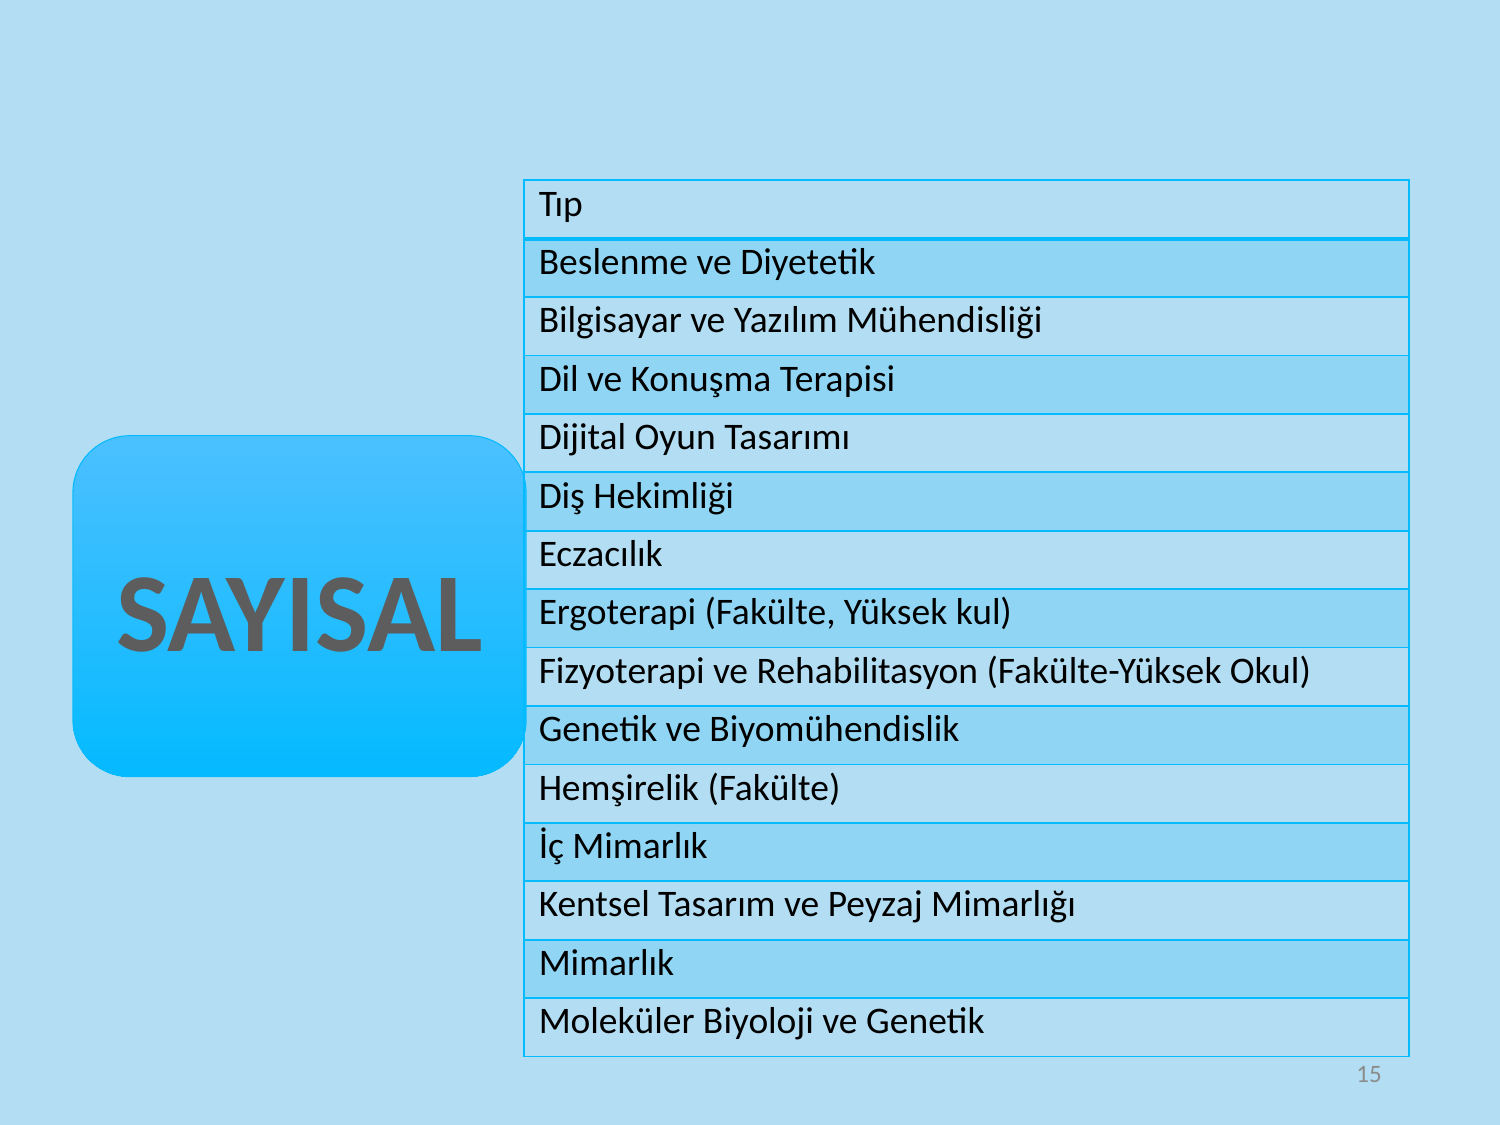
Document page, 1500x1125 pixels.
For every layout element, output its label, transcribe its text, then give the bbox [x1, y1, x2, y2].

table_cell Diş Hekimliği [525, 473, 1408, 530]
table_cell Genetik ve Biyomühendislik [525, 707, 1408, 764]
table_cell Eczacılık [525, 532, 1408, 588]
table_cell Dil ve Konuşma Terapisi [525, 356, 1408, 413]
table_cell Fizyoterapi ve Rehabilitasyon (Fakülte-Yüksek Okul) [525, 648, 1408, 705]
table_cell Ergoterapi (Fakülte, Yüksek kul) [525, 590, 1408, 647]
table_cell Moleküler Biyoloji ve Genetik [525, 999, 1408, 1056]
table_header Tıp [525, 181, 1408, 237]
table_cell Dijital Oyun Tasarımı [525, 415, 1408, 471]
slide_number 15 [1059, 1057, 1397, 1103]
table_cell Kentsel Tasarım ve Peyzaj Mimarlığı [525, 882, 1408, 939]
table_cell Hemşirelik (Fakülte) [525, 765, 1408, 822]
table_cell Mimarlık [525, 941, 1408, 997]
table_cell İç Mimarlık [525, 824, 1408, 880]
table_cell Bilgisayar ve Yazılım Mühendisliği [525, 298, 1408, 355]
table_cell Beslenme ve Diyetetik [525, 241, 1408, 296]
text_box SAYISAL [72, 435, 523, 778]
